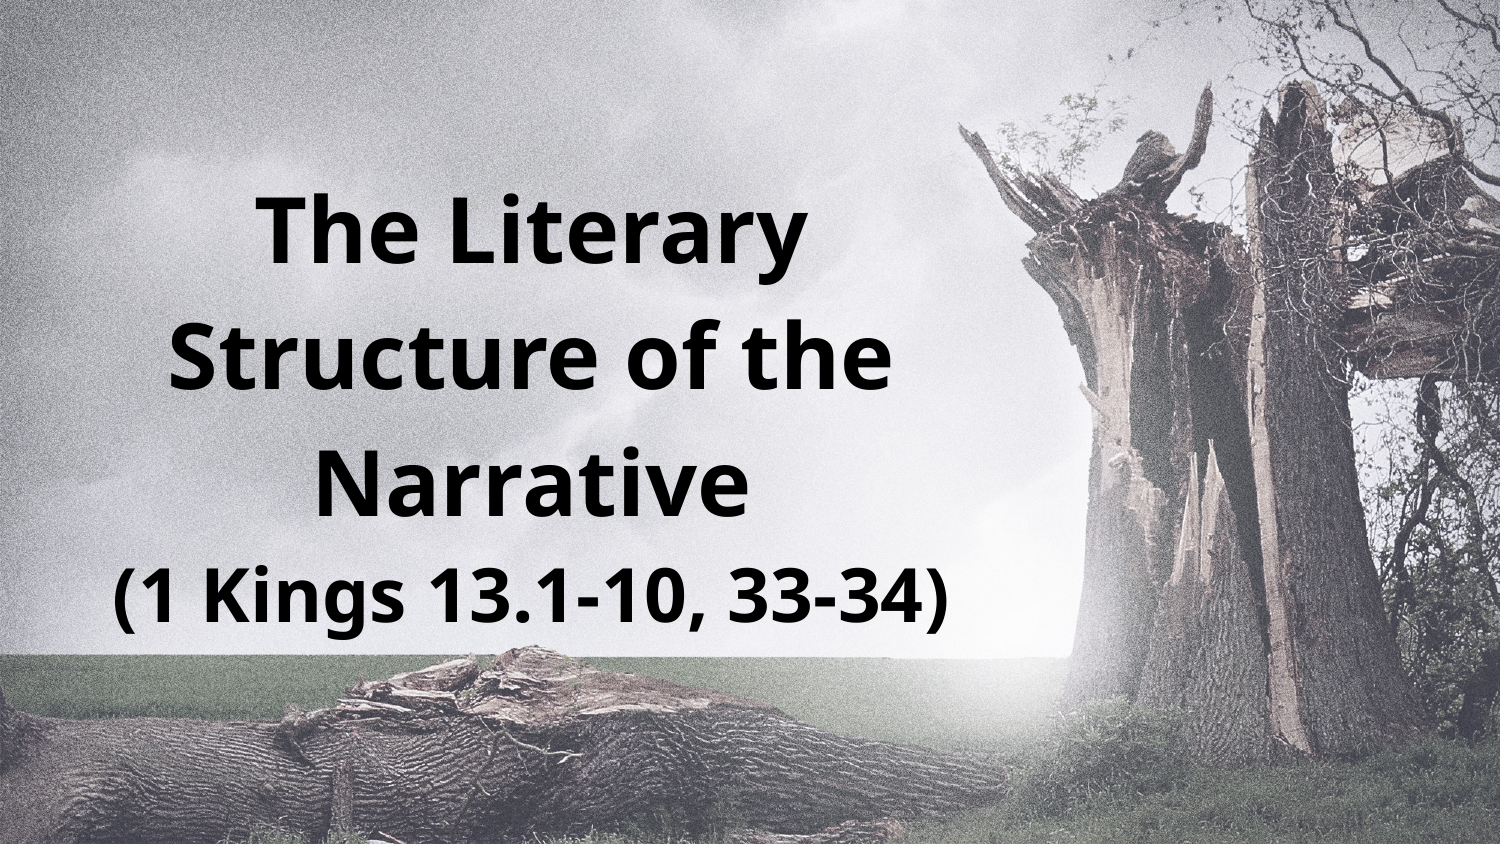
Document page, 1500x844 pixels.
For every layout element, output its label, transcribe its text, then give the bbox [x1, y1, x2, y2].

title The Literary Structure of the Narrative (1 Kings 13.1-10, 33-34) [33, 226, 1031, 567]
picture [0, 0, 1500, 844]
